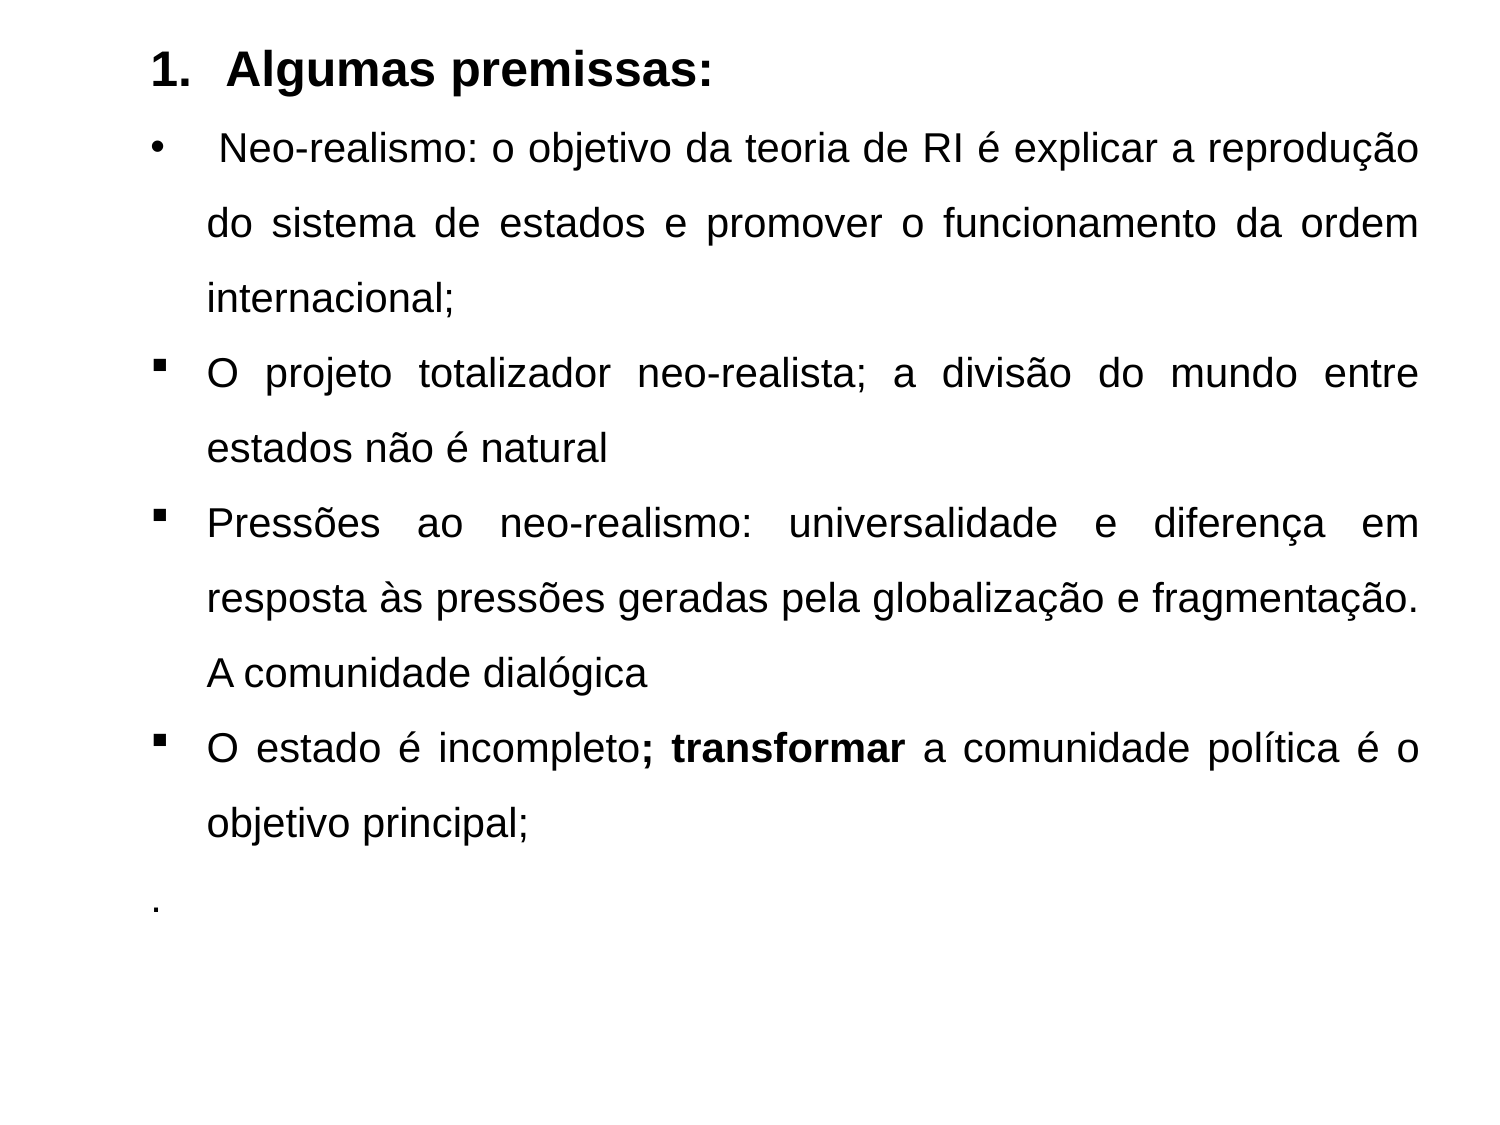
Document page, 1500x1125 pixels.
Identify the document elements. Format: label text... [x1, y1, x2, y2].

text_box Algumas premissas: Neo-realismo: o objetivo da teoria de RI é explicar a reprodução do sistema de estados e promover o funcionamento da ordem internacional; O projeto totalizador neo-realista; a divisão do mundo entre estados não é natural Pressões ao neo-realismo: universalidade e diferença em resposta às pressões geradas pela globalização e fragmentação. A comunidade dialógica O estado é incompleto; transformar a comunidade política é o objetivo principal; . [135, 0, 1435, 1004]
